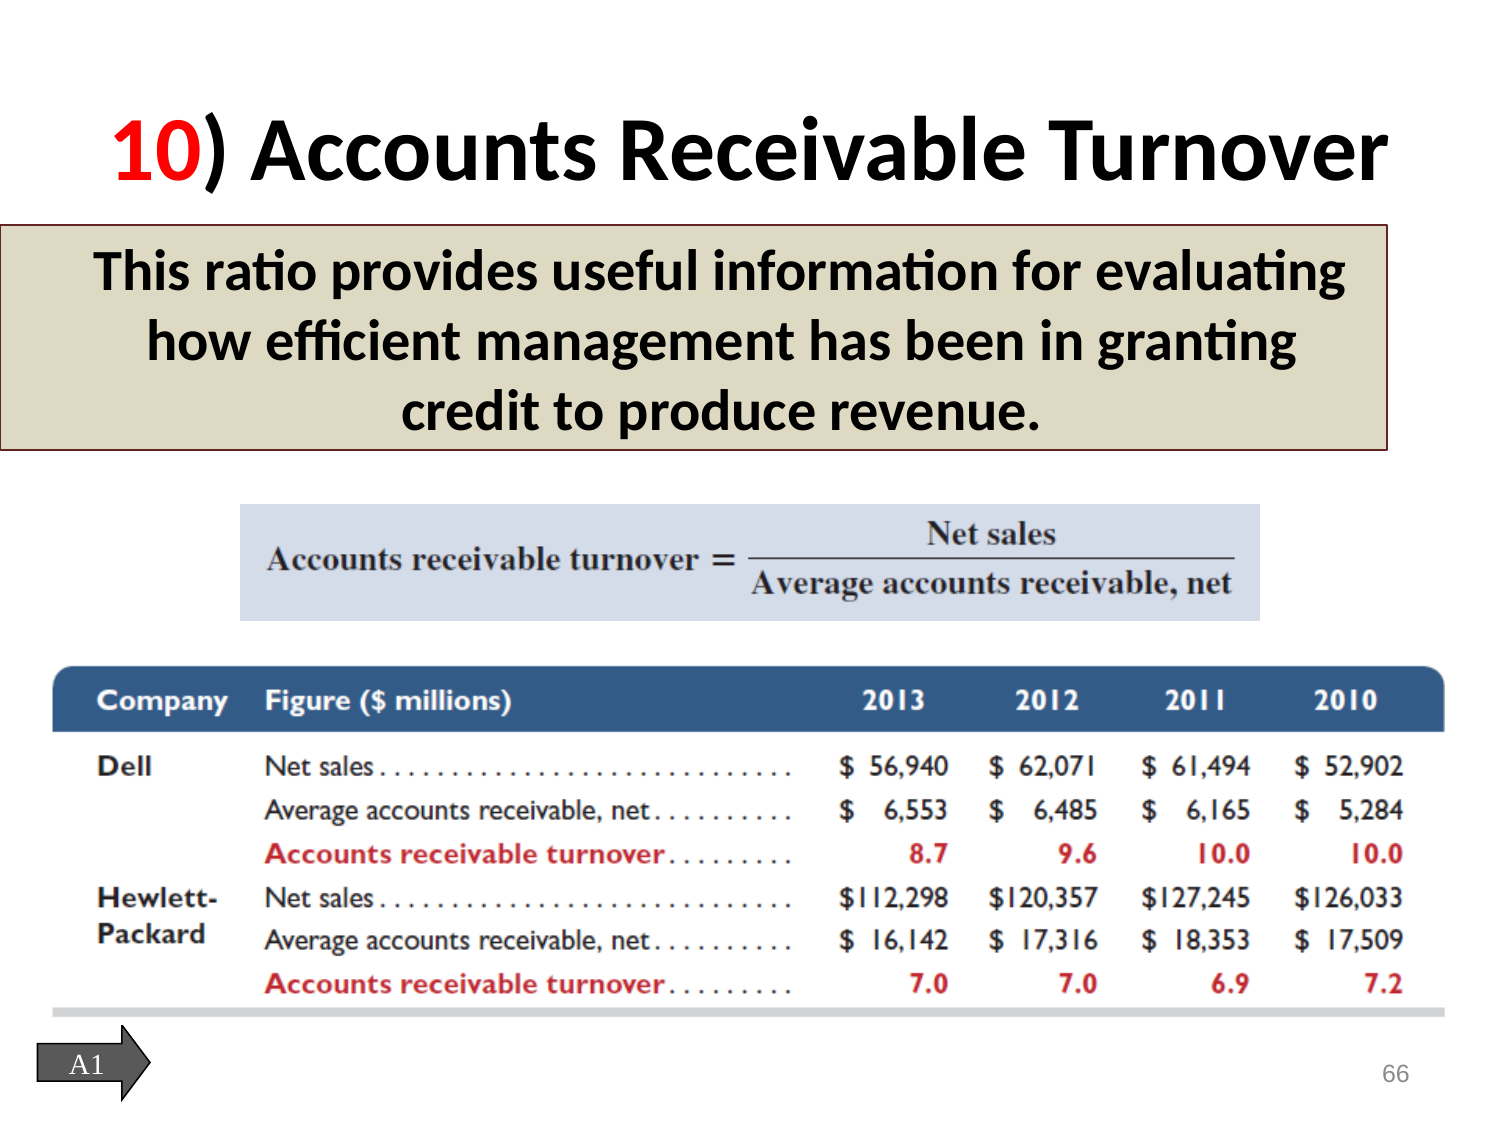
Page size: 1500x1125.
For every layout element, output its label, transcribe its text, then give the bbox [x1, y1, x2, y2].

slide_number 66 [1074, 1042, 1425, 1103]
picture [240, 504, 1260, 621]
text_box A1 [37, 1034, 151, 1100]
title 10) Accounts Receivable Turnover [75, 75, 1425, 213]
picture [45, 657, 1456, 1026]
list This ratio provides useful information for evaluating how efficient management has been in granting credit to produce revenue. [0, 224, 1388, 450]
